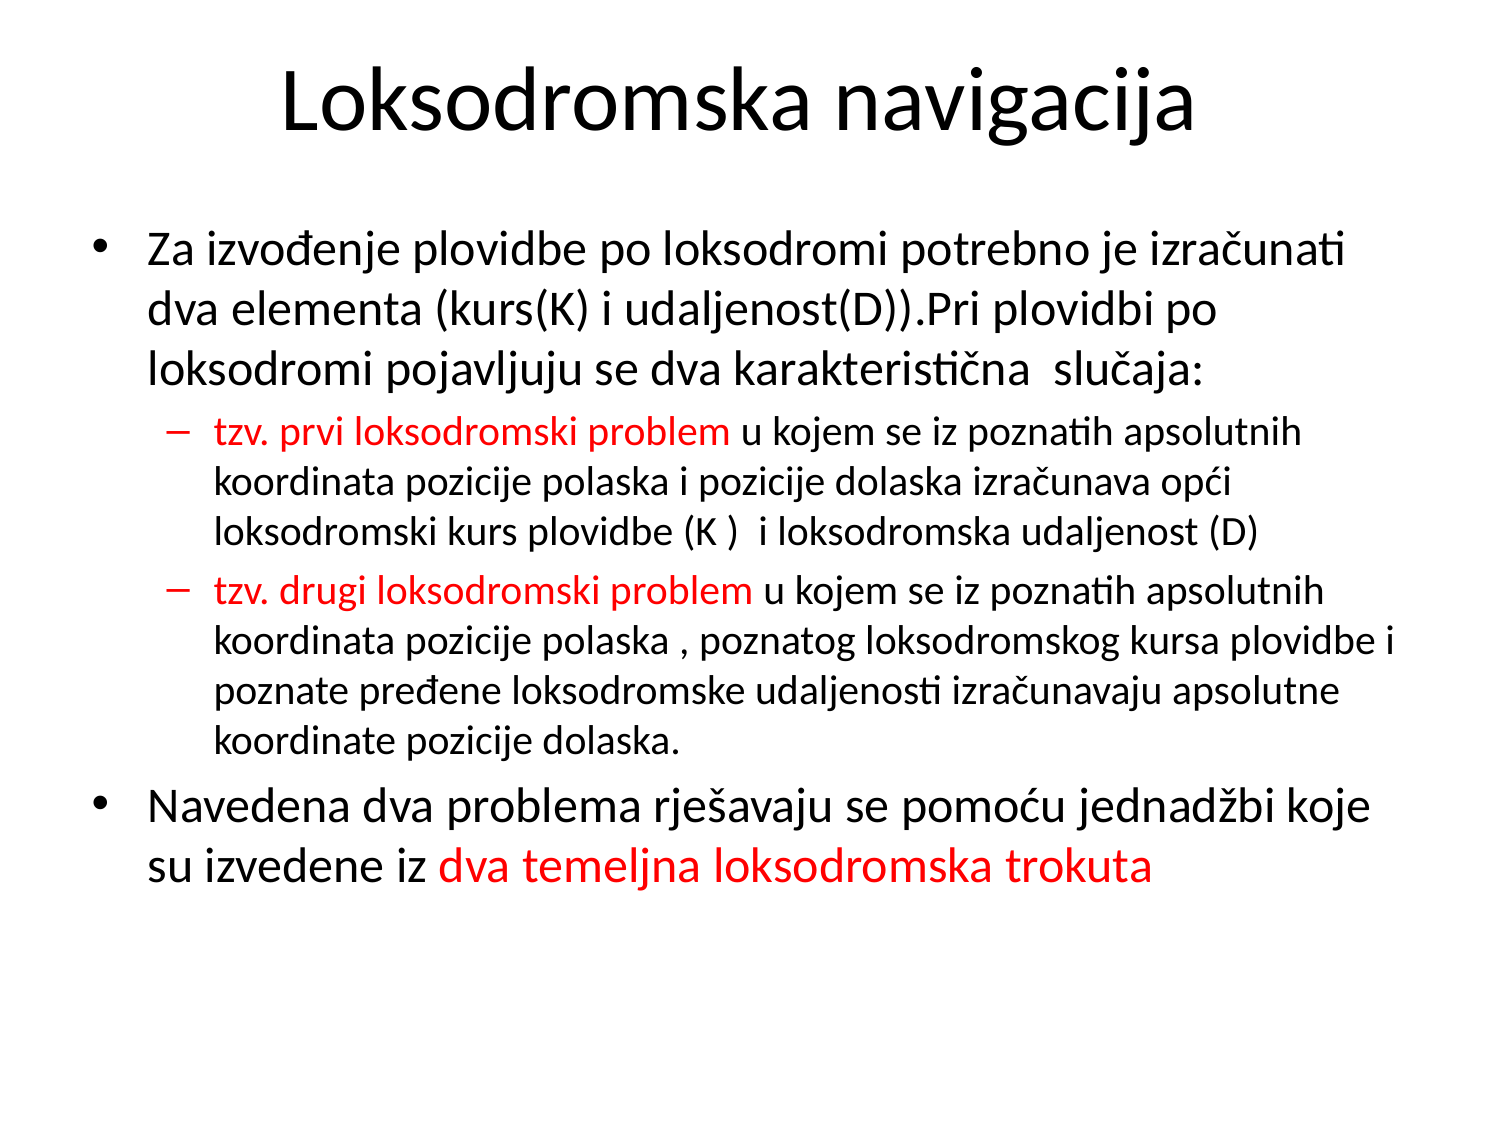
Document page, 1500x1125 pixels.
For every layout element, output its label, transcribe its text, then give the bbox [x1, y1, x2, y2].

list Za izvođenje plovidbe po loksodromi potrebno je izračunati dva elementa (kurs(K) i udaljenost(D)).Pri plovidbi po loksodromi pojavljuju se dva karakteristična slučaja: tzv. prvi loksodromski problem u kojem se iz poznatih apsolutnih koordinata pozicije polaska i pozicije dolaska izračunava opći loksodromski kurs plovidbe (K ) i loksodromska udaljenost (D) tzv. drugi loksodromski problem u kojem se iz poznatih apsolutnih koordinata pozicije polaska , poznatog loksodromskog kursa plovidbe i poznate pređene loksodromske udaljenosti izračunavaju apsolutne koordinate pozicije dolaska. Navedena dva problema rješavaju se pomoću jednadžbi koje su izvedene iz dva temeljna loksodromska trokuta [76, 208, 1427, 988]
title Loksodromska navigacija [64, 0, 1415, 188]
